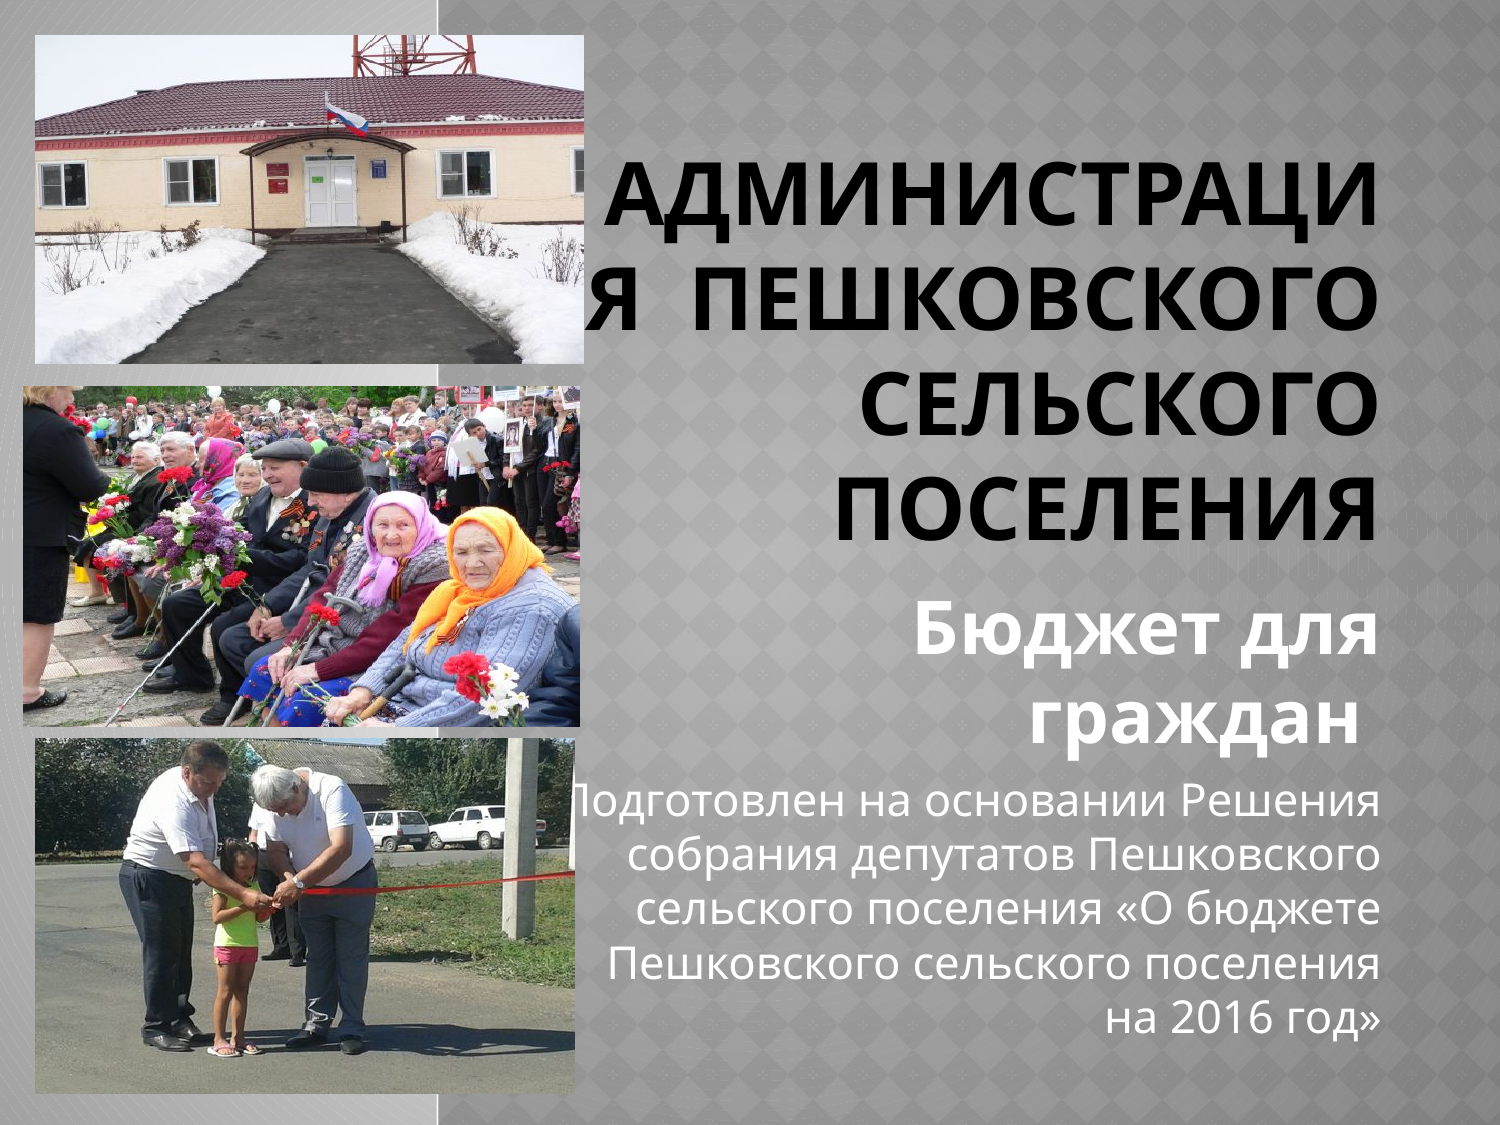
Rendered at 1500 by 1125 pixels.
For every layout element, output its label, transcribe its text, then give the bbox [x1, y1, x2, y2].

title Администрация пешковского сельского поселения [552, 87, 1390, 558]
picture [23, 386, 580, 727]
picture [34, 737, 575, 1095]
subtitle Бюджет для граждан Подготовлен на основании Решения собрания депутатов Пешковского сельского поселения «О бюджете Пешковского сельского поселения на 2016 год» [577, 580, 1390, 1043]
picture [34, 34, 584, 364]
